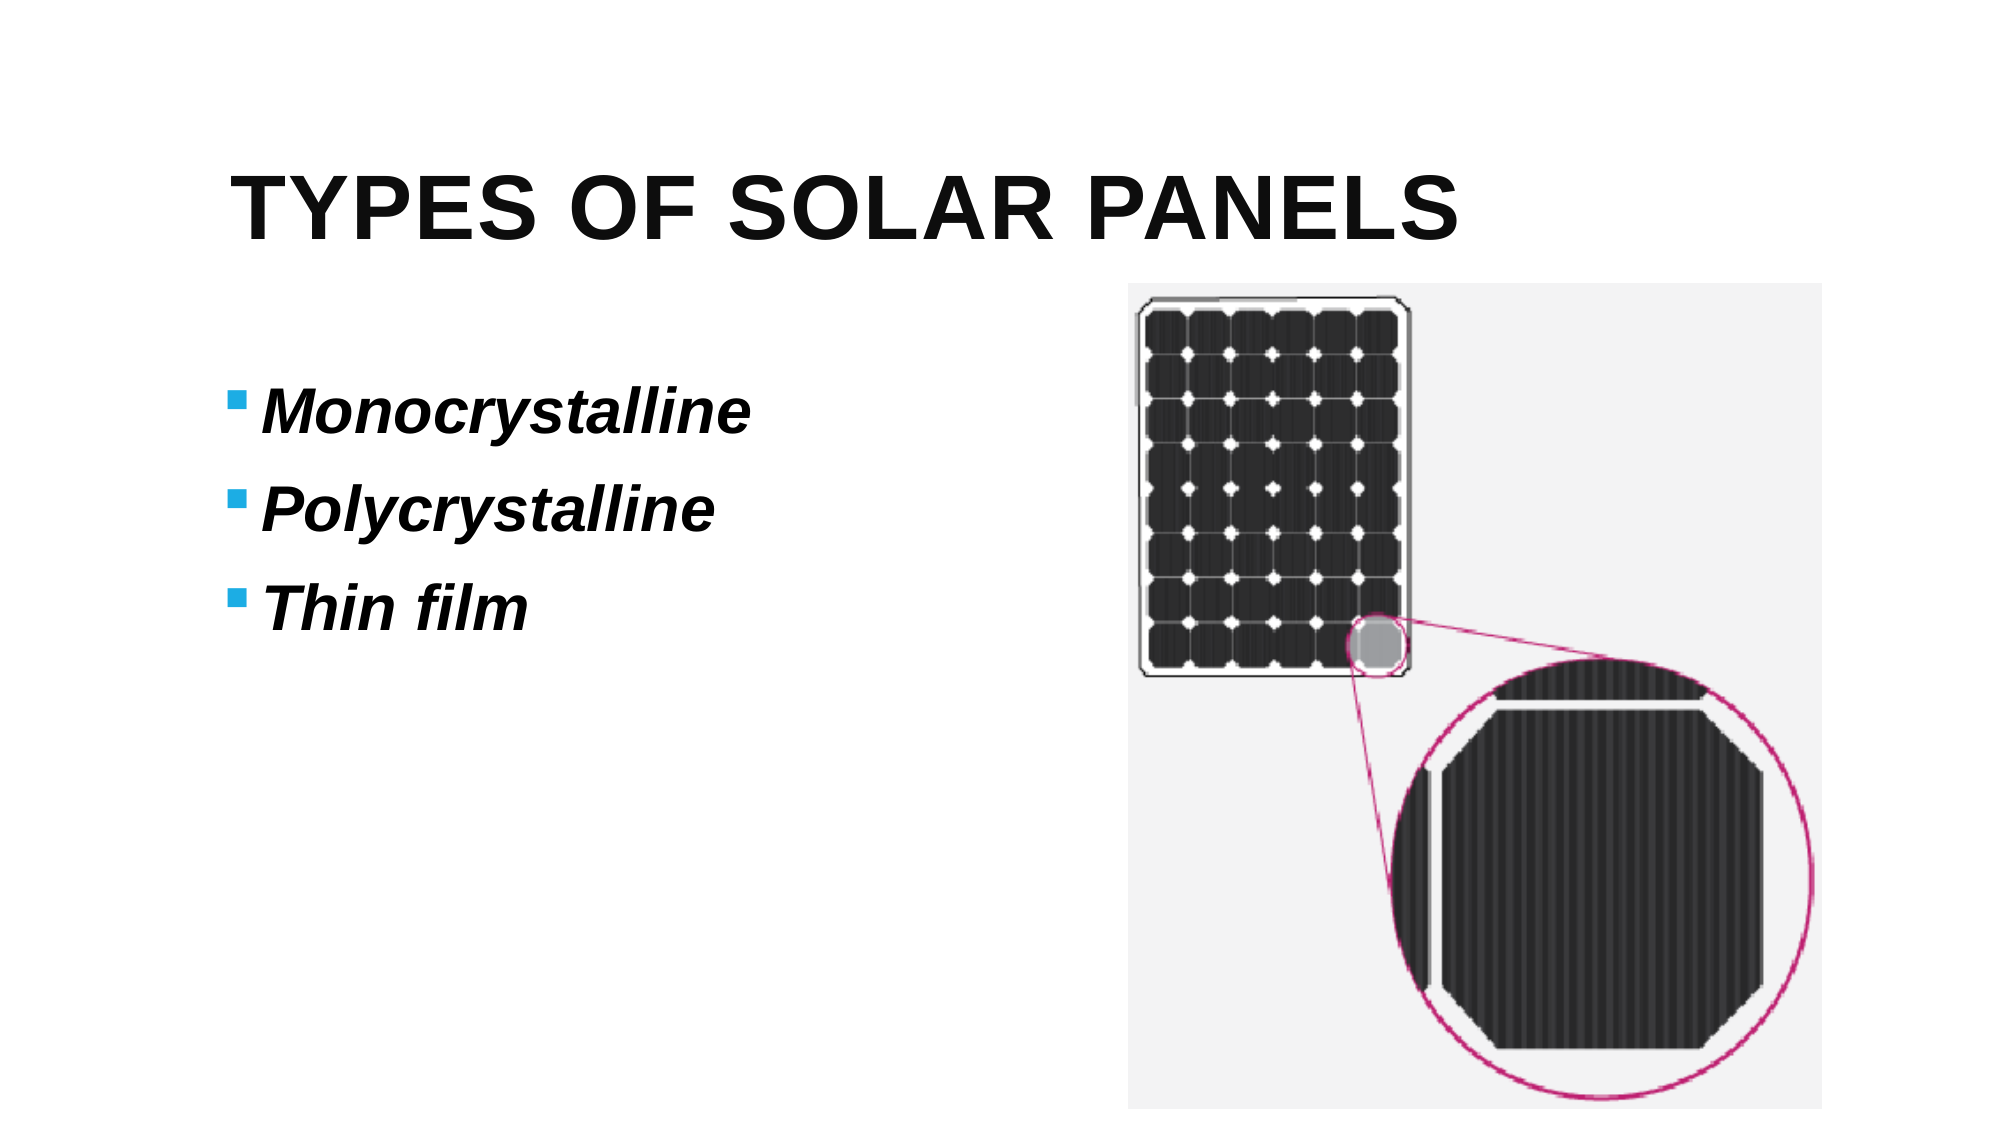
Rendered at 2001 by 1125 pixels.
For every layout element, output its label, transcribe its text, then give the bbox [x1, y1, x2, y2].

picture [1128, 283, 1823, 1109]
title Types of solar panels [215, 108, 1678, 319]
list Monocrystalline Polycrystalline Thin film [214, 369, 1121, 990]
